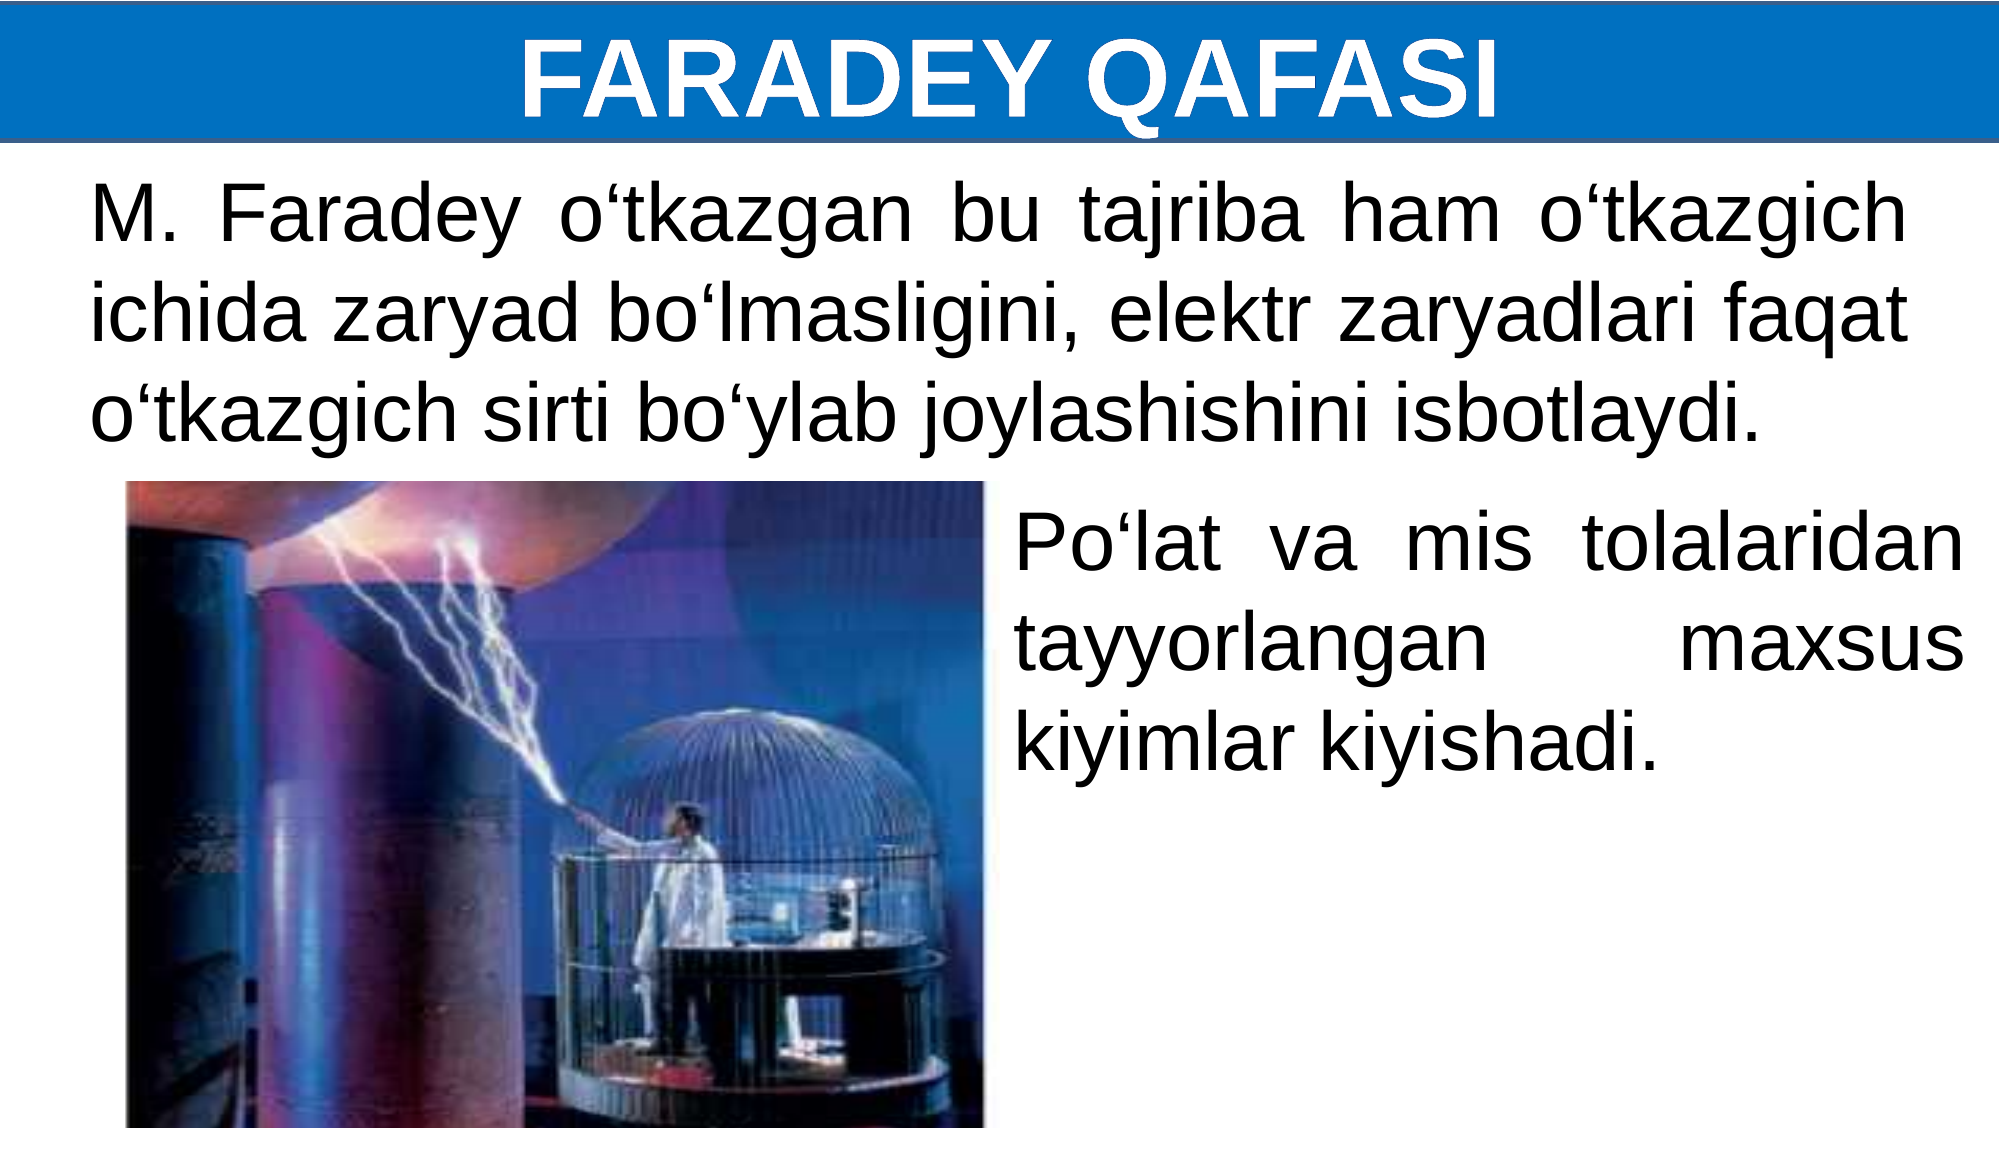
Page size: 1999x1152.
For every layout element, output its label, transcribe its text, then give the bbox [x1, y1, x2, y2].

picture [124, 481, 1000, 1129]
text_box FARADEY QAFASI [0, 1, 1999, 143]
text_box M. Faradey o‘tkazgan bu tajriba ham o‘tkazgich ichida zaryad bo‘lmasligini, elektr zaryadlari faqat o‘tkazgich sirti bo‘ylab joylashishini isbotlaydi. [74, 151, 1925, 466]
text_box Po‘lat va mis tolalaridan tayyorlangan maxsus kiyimlar kiyishadi. [999, 479, 1981, 795]
